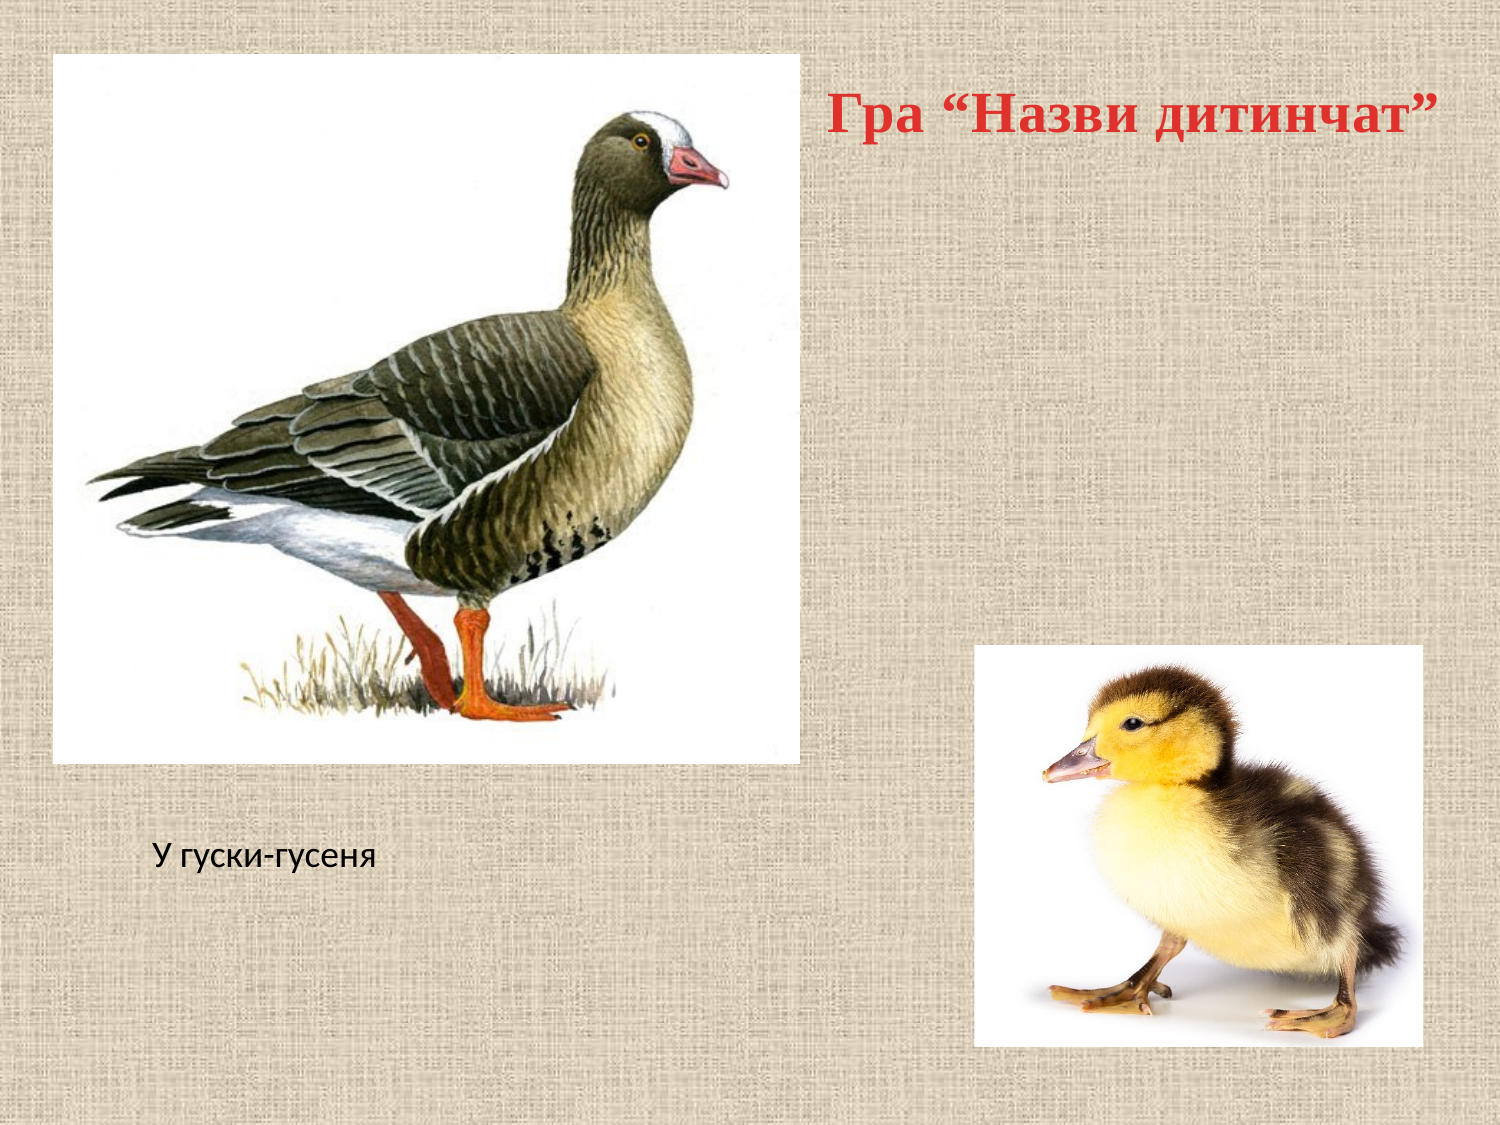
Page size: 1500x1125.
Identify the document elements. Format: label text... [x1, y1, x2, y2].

picture [0, 0, 1500, 1125]
text_box Гра “Назви дитинчат” [813, 66, 1456, 152]
text_box У гуски-гусеня [137, 822, 393, 882]
